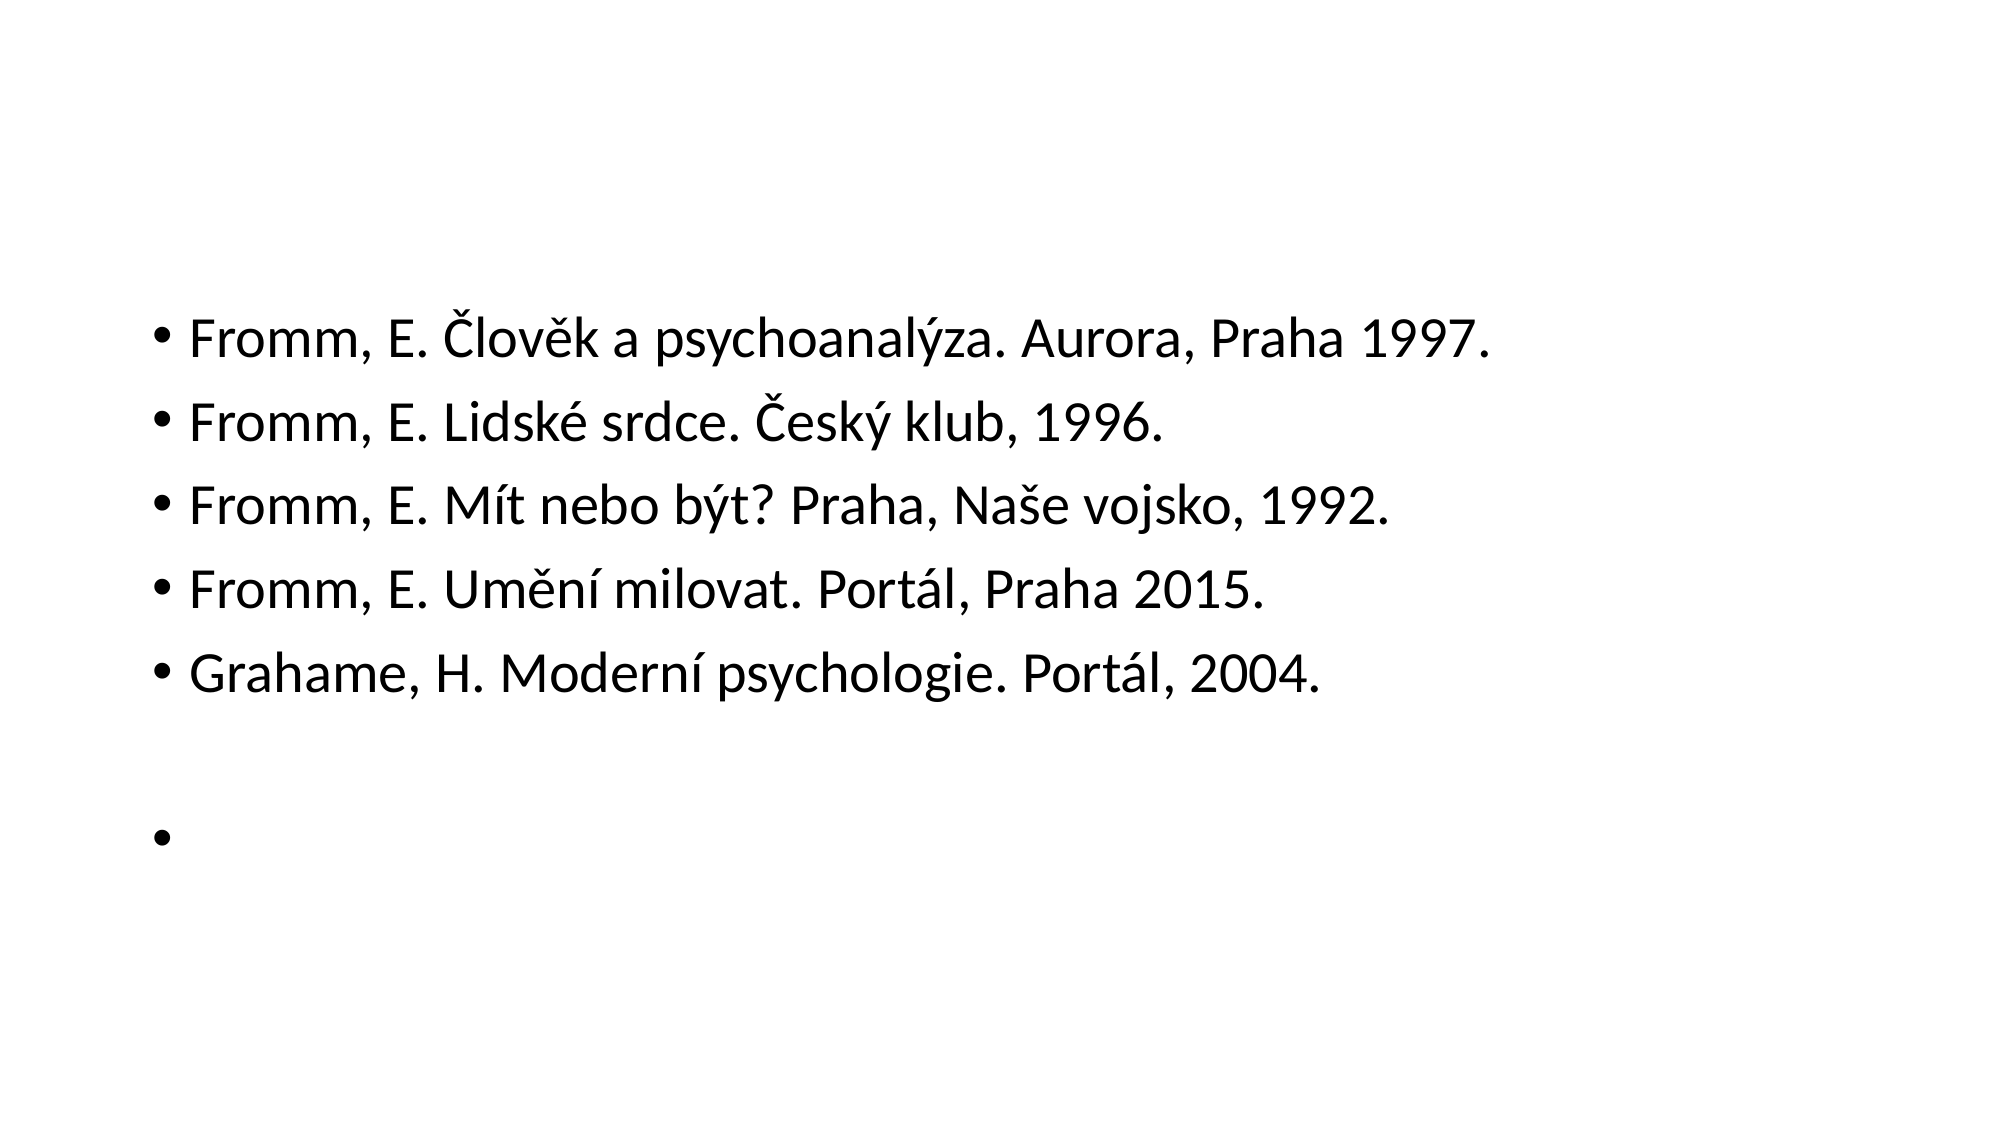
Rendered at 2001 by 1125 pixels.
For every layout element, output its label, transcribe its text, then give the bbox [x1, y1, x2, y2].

list Fromm, E. Člověk a psychoanalýza. Aurora, Praha 1997. Fromm, E. Lidské srdce. Český klub, 1996. Fromm, E. Mít nebo být? Praha, Naše vojsko, 1992. Fromm, E. Umění milovat. Portál, Praha 2015. Grahame, H. Moderní psychologie. Portál, 2004. [137, 299, 1863, 1014]
